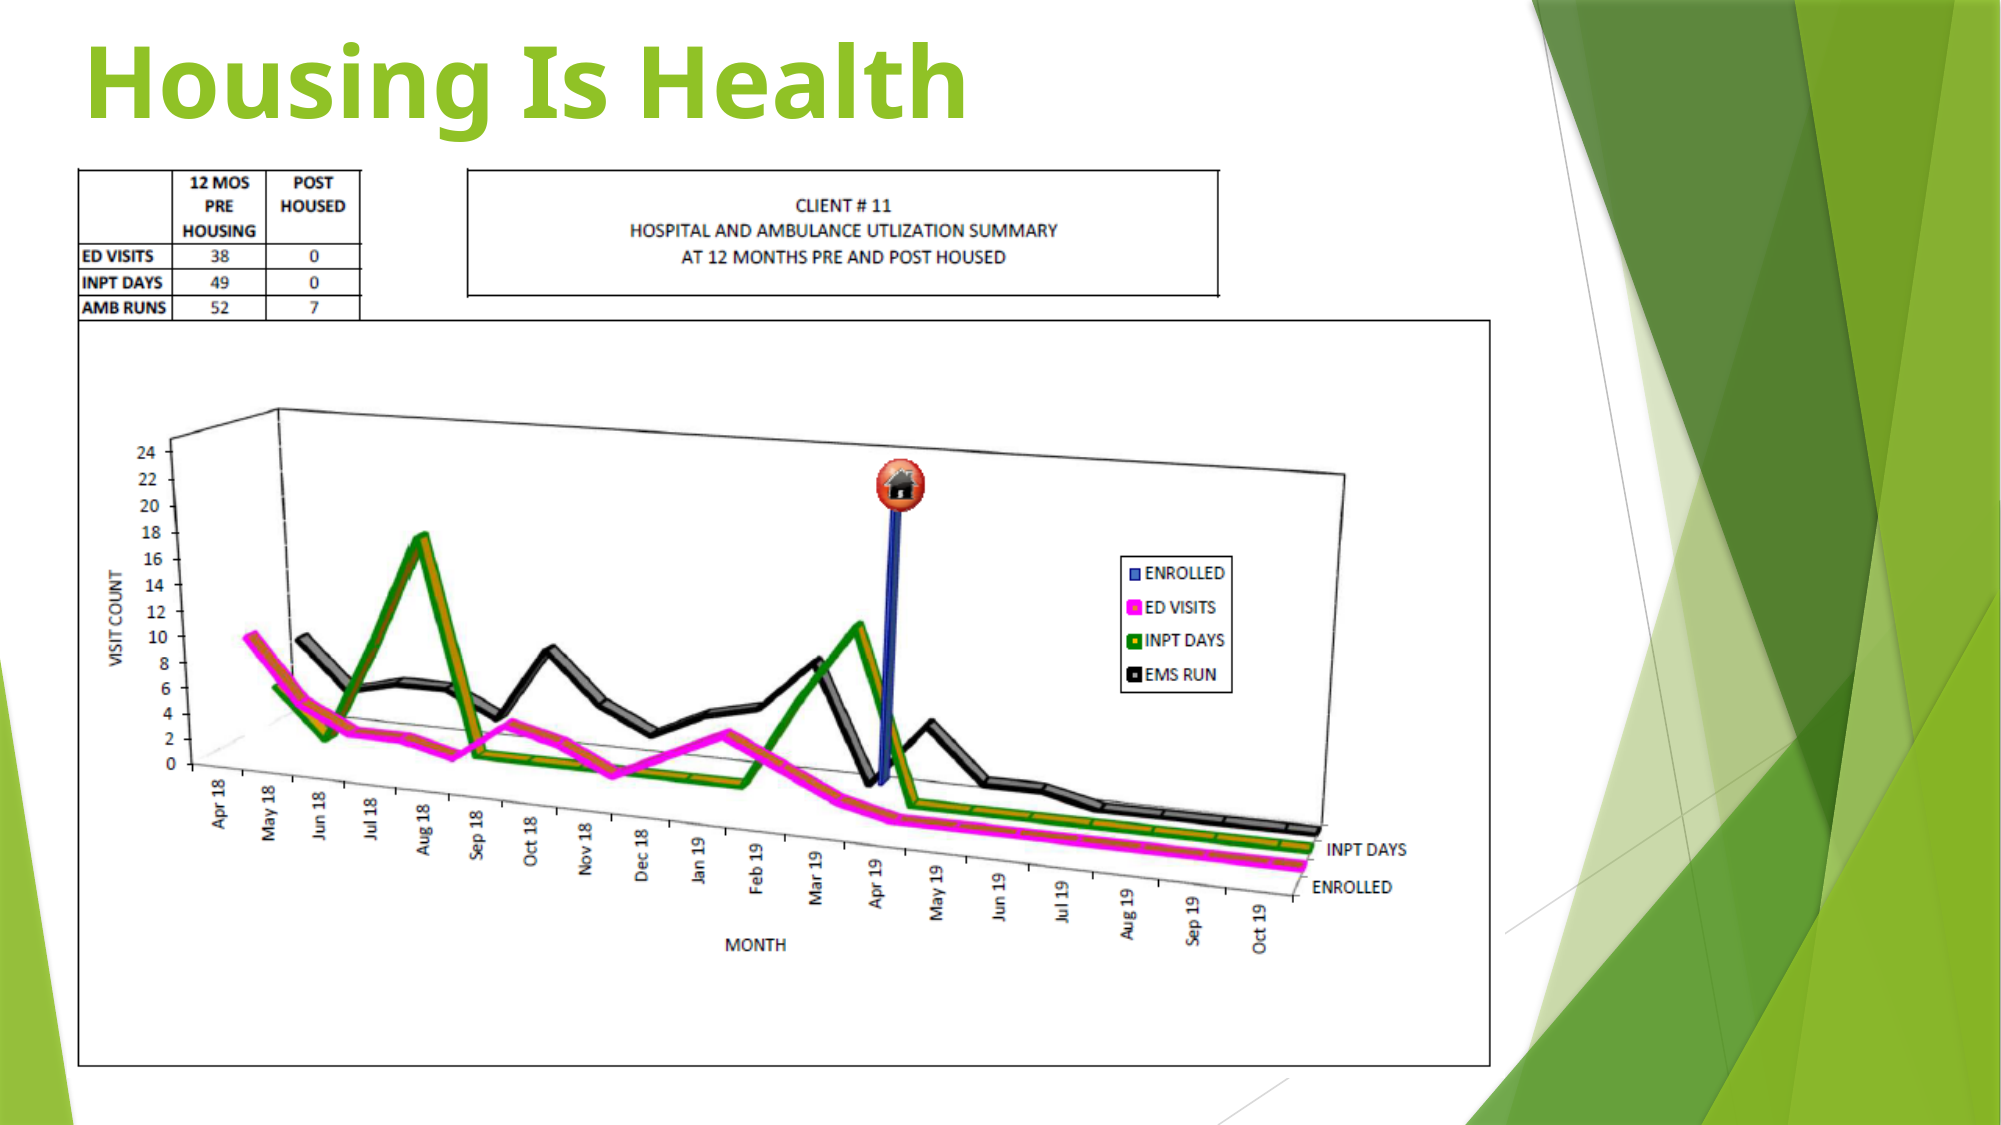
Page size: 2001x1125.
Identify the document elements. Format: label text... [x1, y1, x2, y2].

title Housing Is Health [67, 10, 1464, 158]
picture [66, 158, 1506, 1079]
